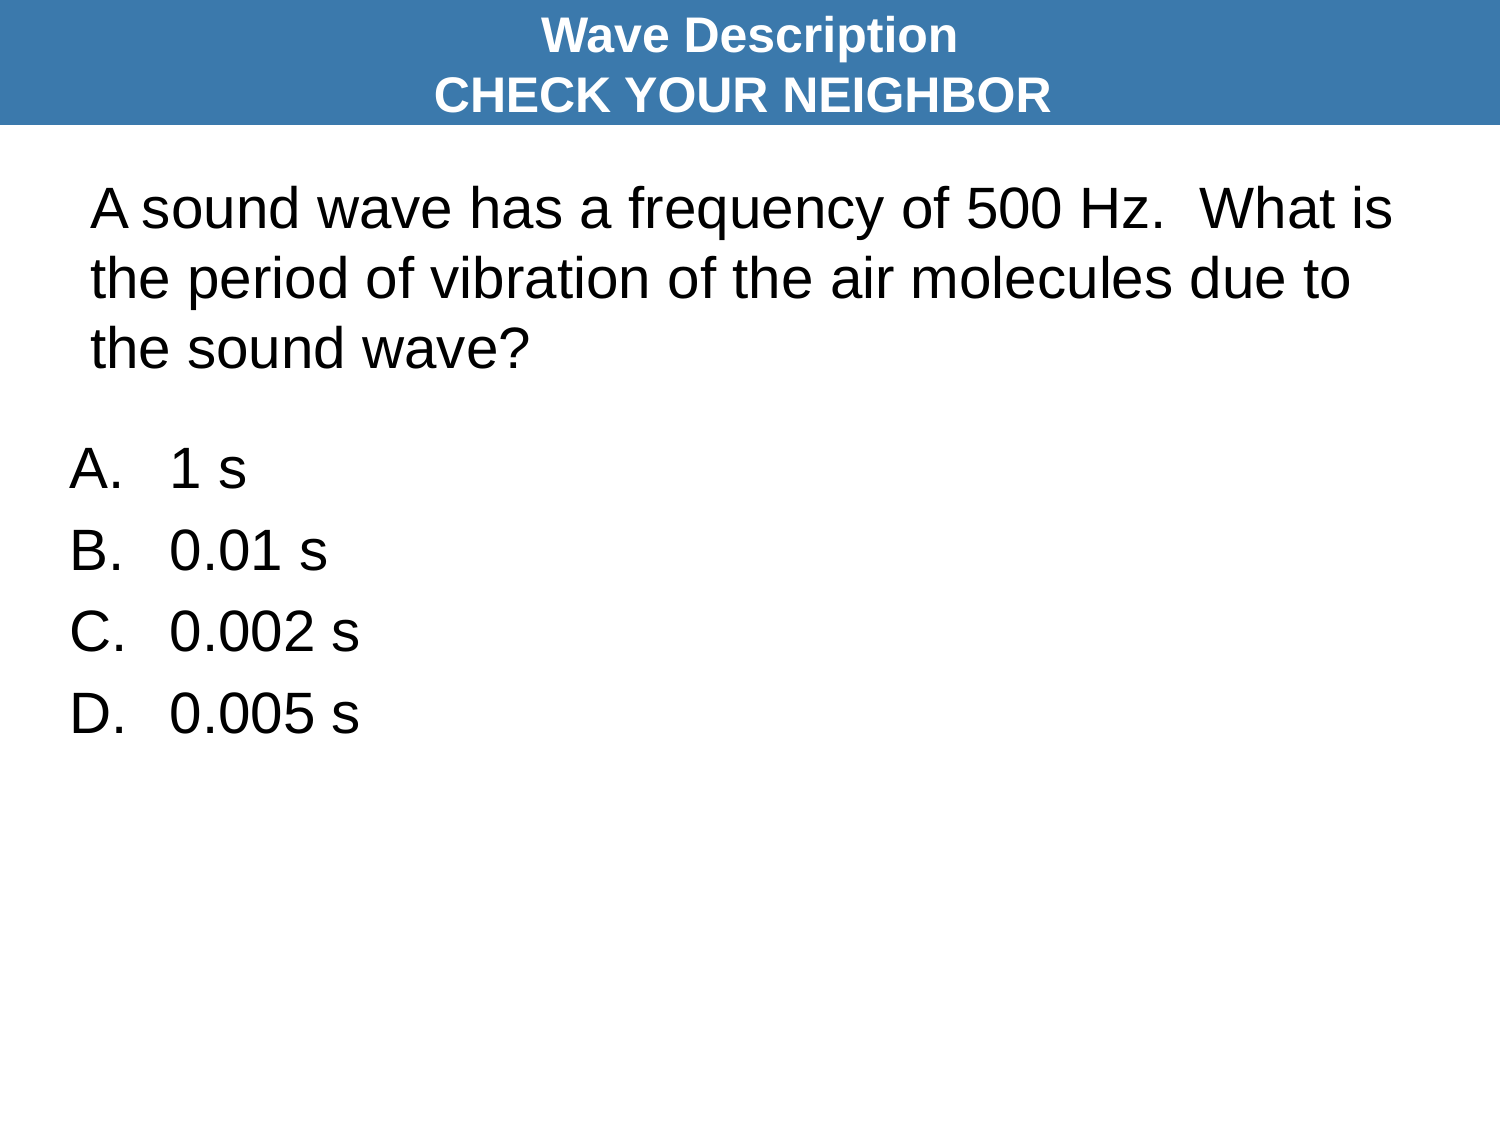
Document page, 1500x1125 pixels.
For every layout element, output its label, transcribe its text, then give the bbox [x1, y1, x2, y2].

text_box Wave Description CHECK YOUR NEIGHBOR [0, 0, 1500, 125]
title A sound wave has a frequency of 500 Hz. What is the period of vibration of the air molecules due to the sound wave? [75, 162, 1425, 450]
list A. 1 s 0.01 s 0.002 s 0.005 s [54, 422, 1405, 933]
